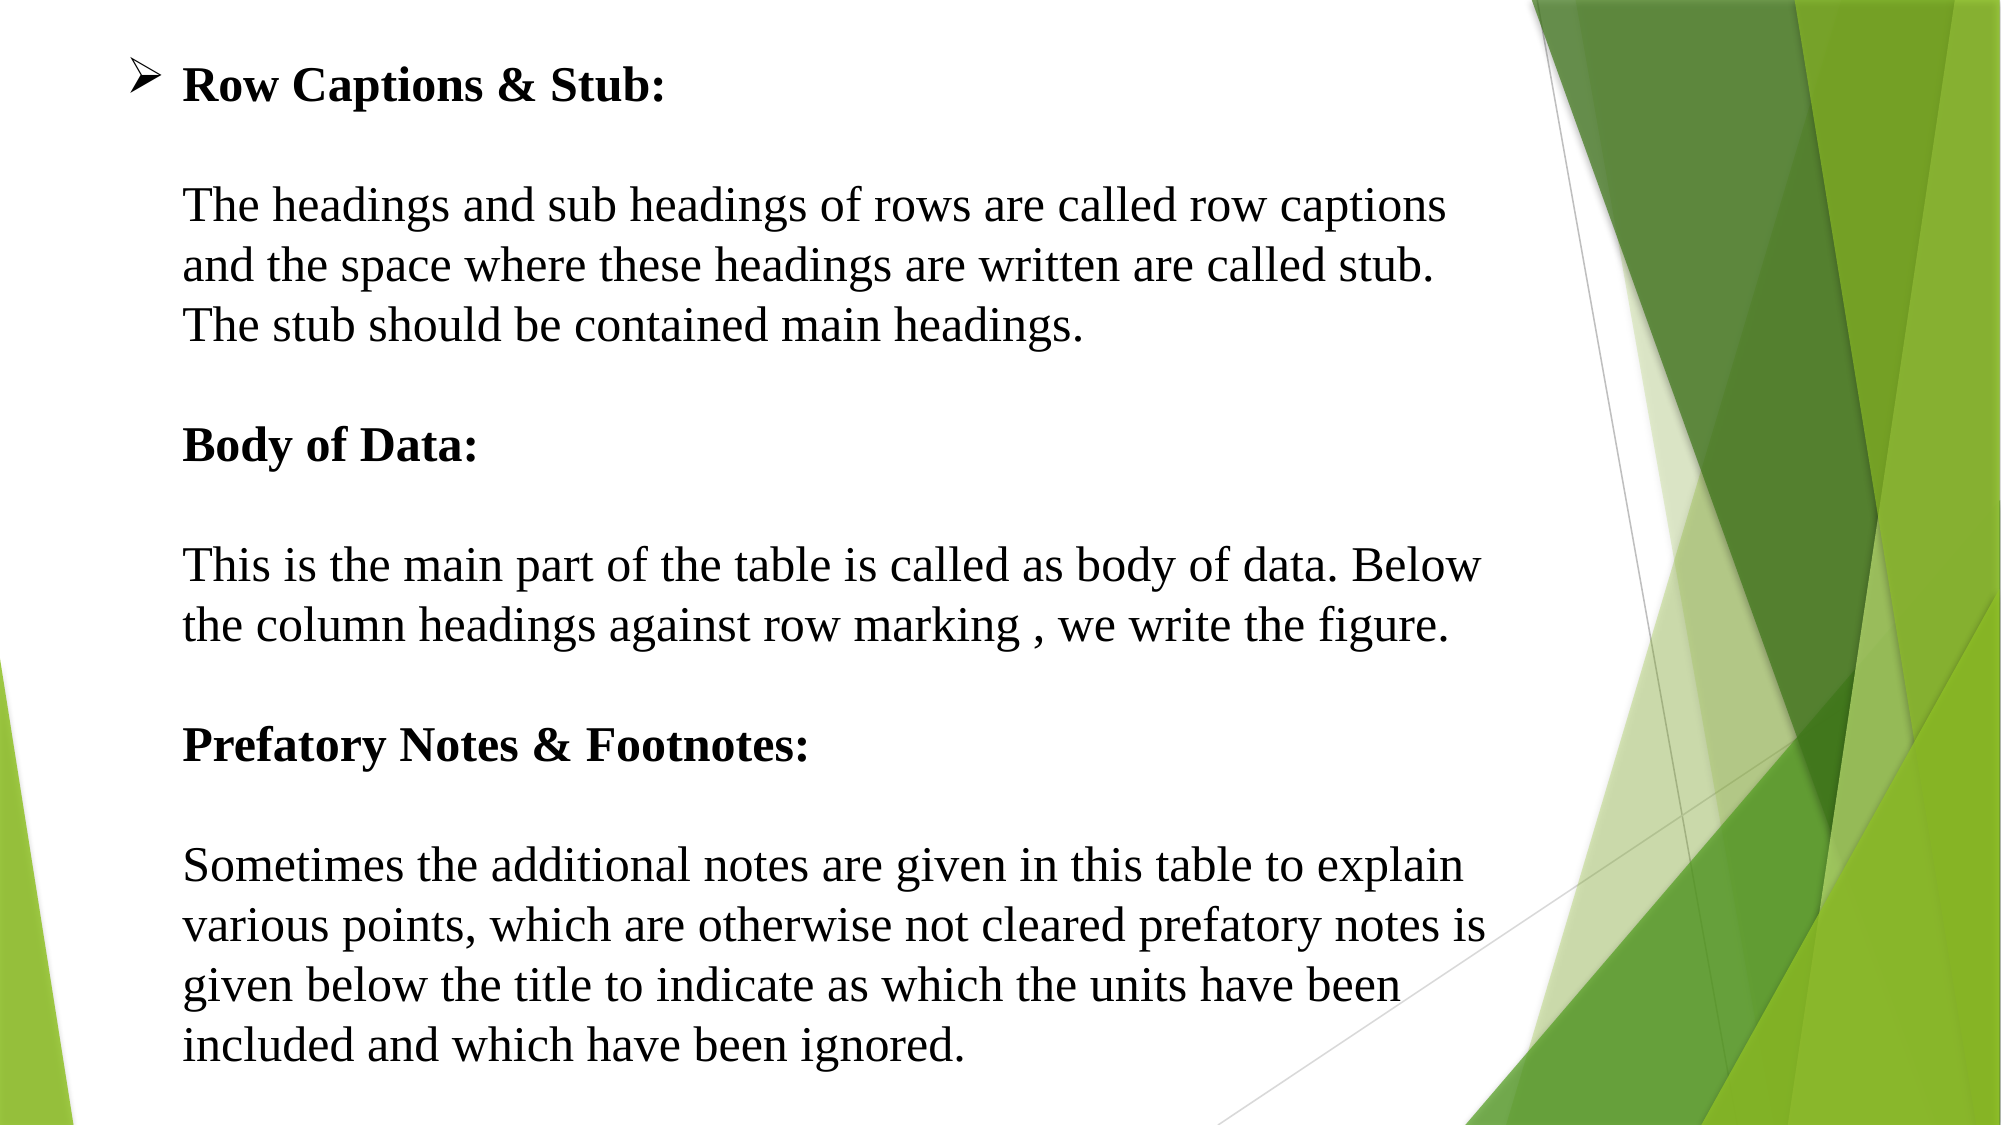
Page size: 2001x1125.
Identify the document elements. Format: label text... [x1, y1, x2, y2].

title Row Captions & Stub: The headings and sub headings of rows are called row captions and the space where these headings are written are called stub. The stub should be contained main headings. Body of Data: This is the main part of the table is called as body of data. Below the column headings against row marking , we write the figure. Prefatory Notes & Footnotes: Sometimes the additional notes are given in this table to explain various points, which are otherwise not cleared prefatory notes is given below the title to indicate as which the units have been included and which have been ignored. [111, 44, 1522, 317]
